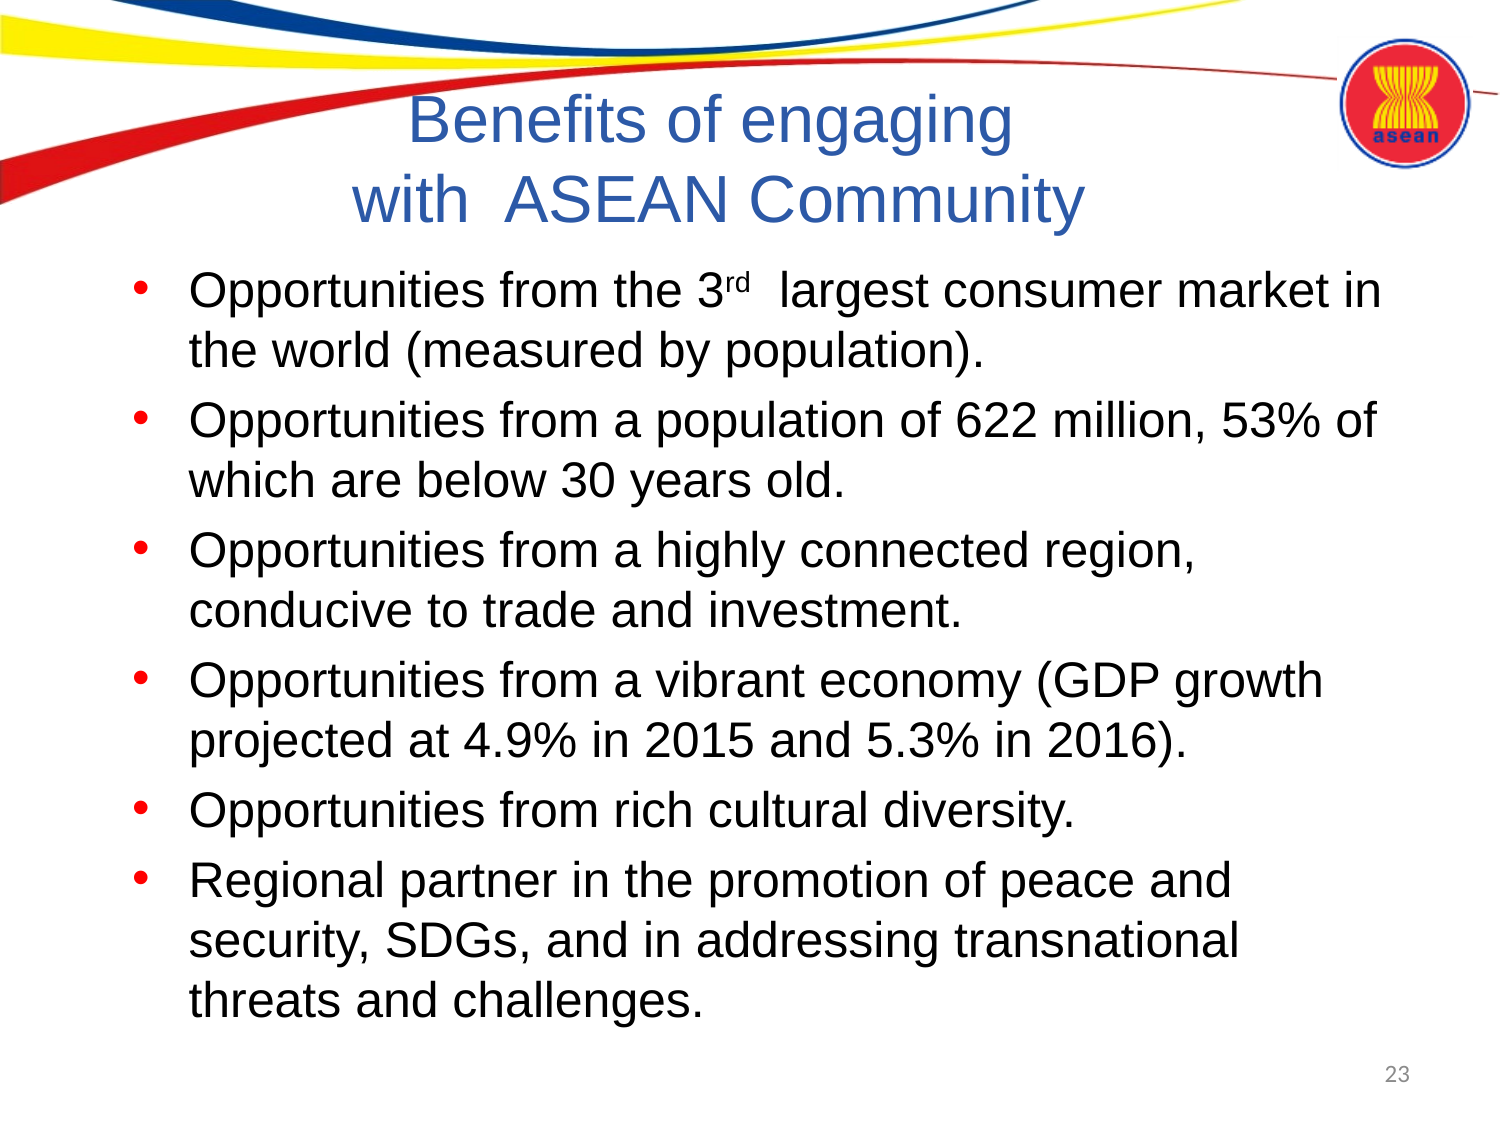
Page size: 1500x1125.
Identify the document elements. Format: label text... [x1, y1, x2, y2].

slide_number 23 [1074, 1042, 1425, 1103]
picture [0, 0, 1500, 207]
title Benefits of engaging with ASEAN Community [337, 62, 1188, 249]
list Opportunities from the 3rd largest consumer market in the world (measured by population). Opportunities from a population of 622 million, 53% of which are below 30 years old. Opportunities from a highly connected region, conducive to trade and investment. Opportunities from a vibrant economy (GDP growth projected at 4.9% in 2015 and 5.3% in 2016). Opportunities from rich cultural diversity. Regional partner in the promotion of peace and security, SDGs, and in addressing transnational threats and challenges. [117, 249, 1413, 1050]
